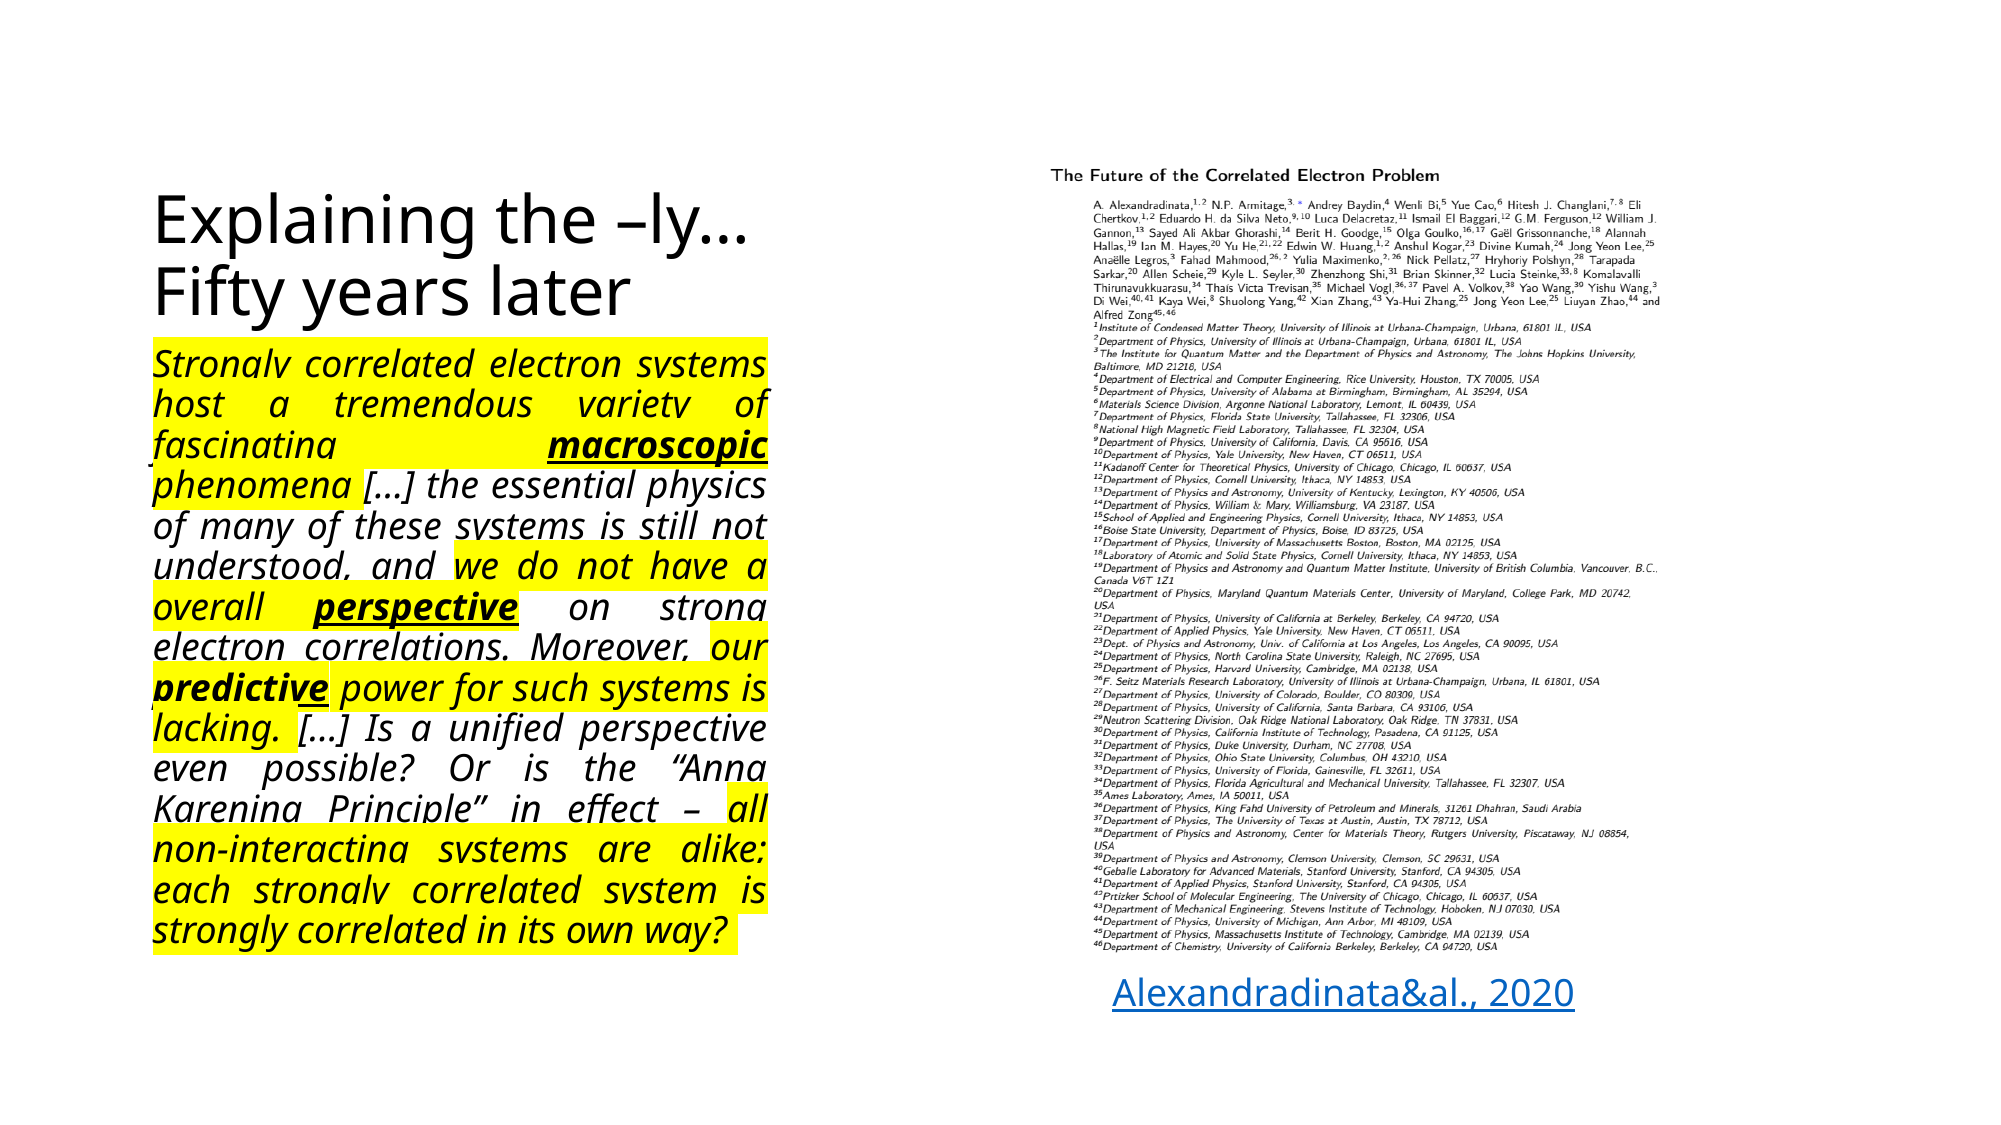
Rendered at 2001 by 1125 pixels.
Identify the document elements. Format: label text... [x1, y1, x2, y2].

text_box Alexandradinata&al., 2020 [1097, 962, 1590, 1028]
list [1044, 161, 1669, 962]
list Strongly correlated electron systems host a tremendous variety of fascinating macroscopic phenomena […] the essential physics of many of these systems is still not understood, and we do not have a overall perspective on strong electron correlations. Moreover, our predictive power for such systems is lacking. […] Is a unified perspective even possible? Or is the “Anna Karenina Principle” in effect – all non-interacting systems are alike; each strongly correlated system is strongly correlated in its own way? [137, 337, 783, 963]
title Explaining the –ly… Fifty years later [137, 75, 783, 337]
